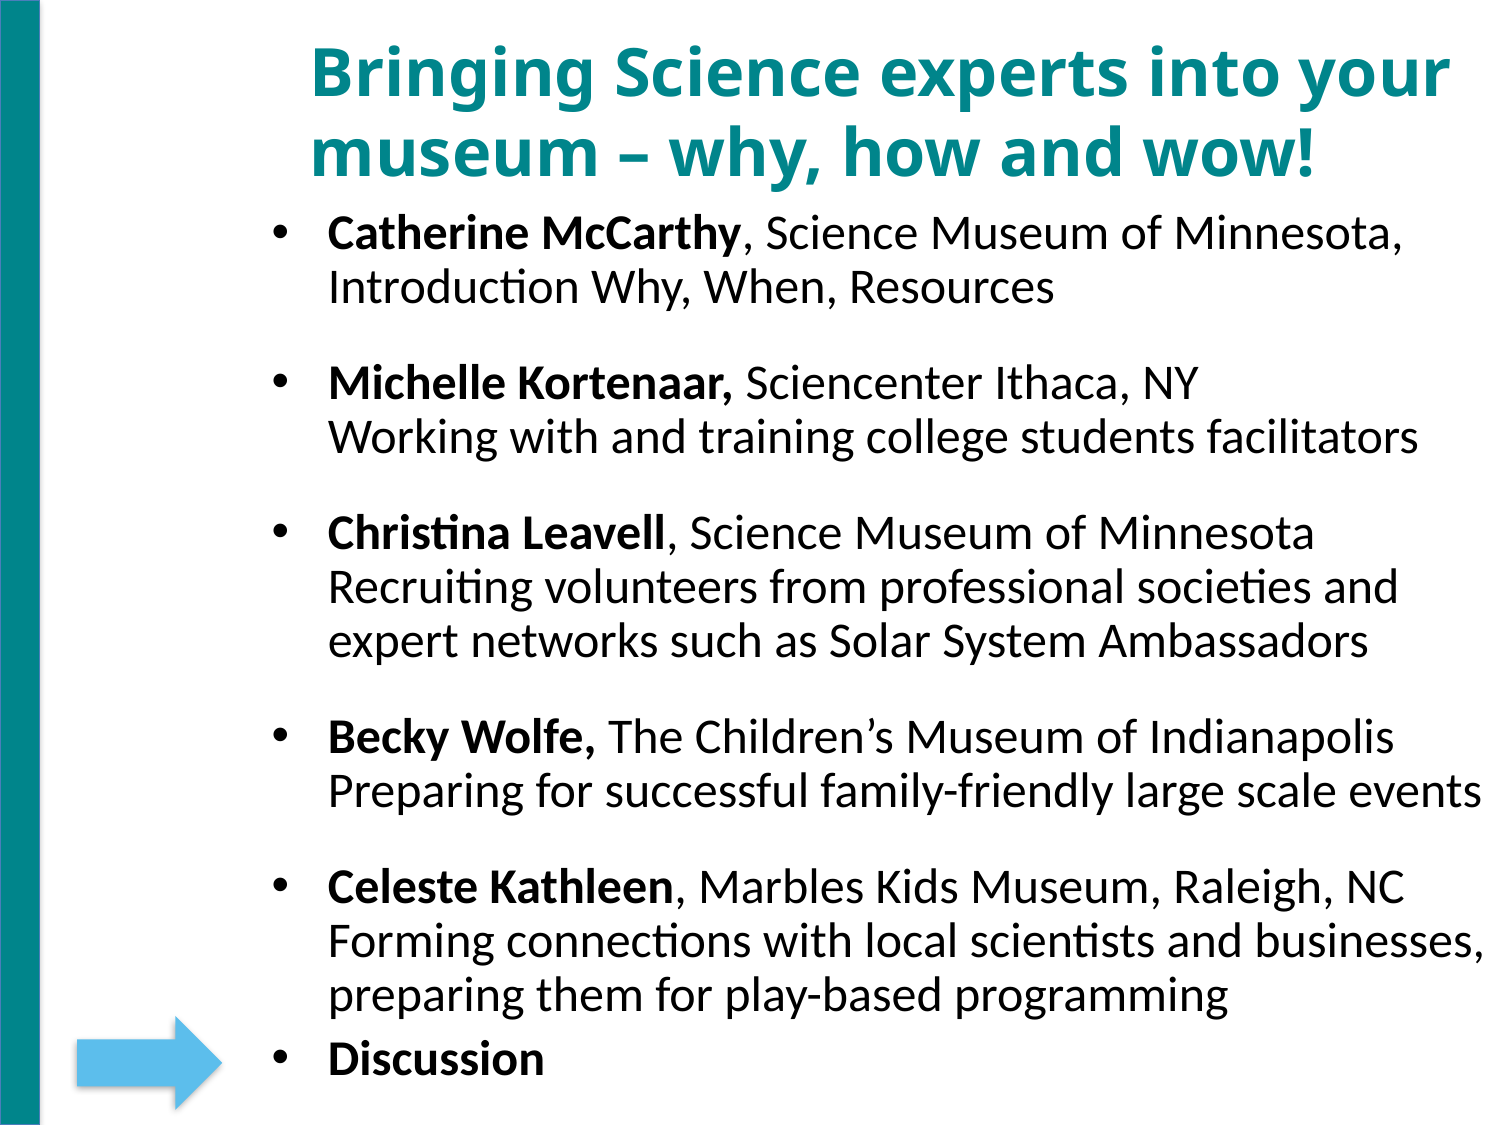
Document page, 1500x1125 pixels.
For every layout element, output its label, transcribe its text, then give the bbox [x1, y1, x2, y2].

text_box Bringing Science experts into your museum – why, how and wow! [295, 22, 1484, 198]
text_box [0, 0, 40, 1125]
subtitle Catherine McCarthy, Science Museum of Minnesota, Introduction Why, When, Resources Michelle Kortenaar, Sciencenter Ithaca, NY Working with and training college students facilitators Christina Leavell, Science Museum of Minnesota Recruiting volunteers from professional societies and expert networks such as Solar System Ambassadors Becky Wolfe, The Children’s Museum of Indianapolis Preparing for successful family-friendly large scale events Celeste Kathleen, Marbles Kids Museum, Raleigh, NC Forming connections with local scientists and businesses, preparing them for play-based programming Discussion [256, 199, 1500, 1039]
text_box [76, 1015, 223, 1111]
